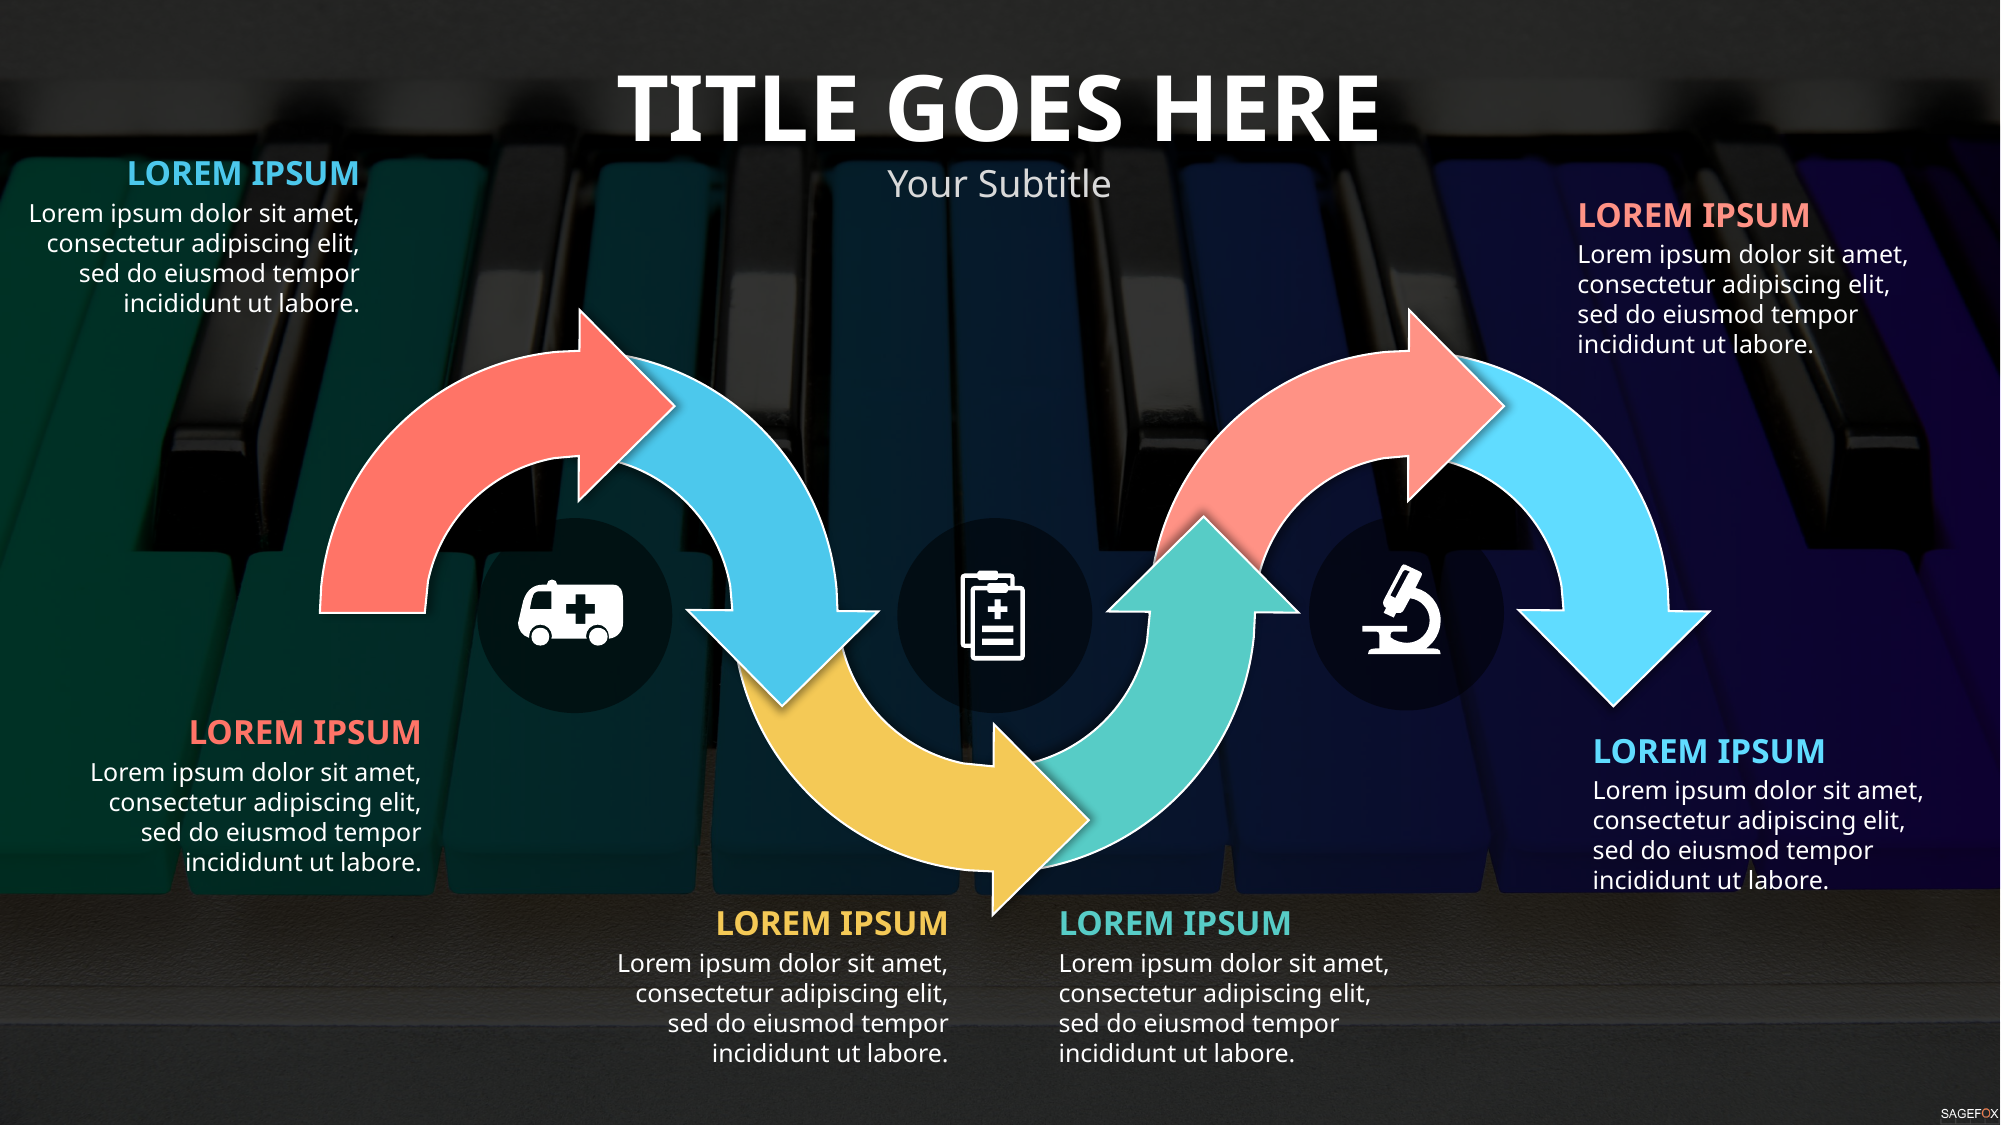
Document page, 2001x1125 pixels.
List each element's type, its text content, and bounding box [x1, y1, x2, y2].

text_box [1156, 307, 1506, 562]
picture [0, 0, 2001, 1125]
text_box LOREM IPSUM Lorem ipsum dolor sit amet, consectetur adipiscing elit, sed do eiusmod tempor incididunt ut labore. [1048, 897, 1410, 1073]
text_box LOREM IPSUM Lorem ipsum dolor sit amet, consectetur adipiscing elit, sed do eiusmod tempor incididunt ut labore. [598, 897, 960, 1073]
text_box [476, 517, 674, 715]
text_box [1460, 358, 1712, 708]
text_box [318, 307, 677, 614]
text_box LOREM IPSUM Lorem ipsum dolor sit amet, consectetur adipiscing elit, sed do eiusmod tempor incididunt ut labore. [70, 706, 433, 881]
text_box [1043, 515, 1301, 866]
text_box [960, 570, 1025, 661]
text_box [1307, 514, 1506, 712]
text_box LOREM IPSUM Lorem ipsum dolor sit amet, consectetur adipiscing elit, sed do eiusmod tempor incididunt ut labore. [1567, 189, 1929, 364]
text_box [630, 358, 881, 708]
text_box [517, 579, 624, 646]
text_box LOREM IPSUM Lorem ipsum dolor sit amet, consectetur adipiscing elit, sed do eiusmod tempor incididunt ut labore. [9, 147, 371, 323]
text_box [741, 658, 1091, 918]
text_box [1362, 564, 1441, 655]
text_box [896, 517, 1094, 715]
text_box TITLE GOES HERE Your Subtitle [548, 42, 1452, 212]
text_box LOREM IPSUM Lorem ipsum dolor sit amet, consectetur adipiscing elit, sed do eiusmod tempor incididunt ut labore. [1582, 724, 1944, 900]
